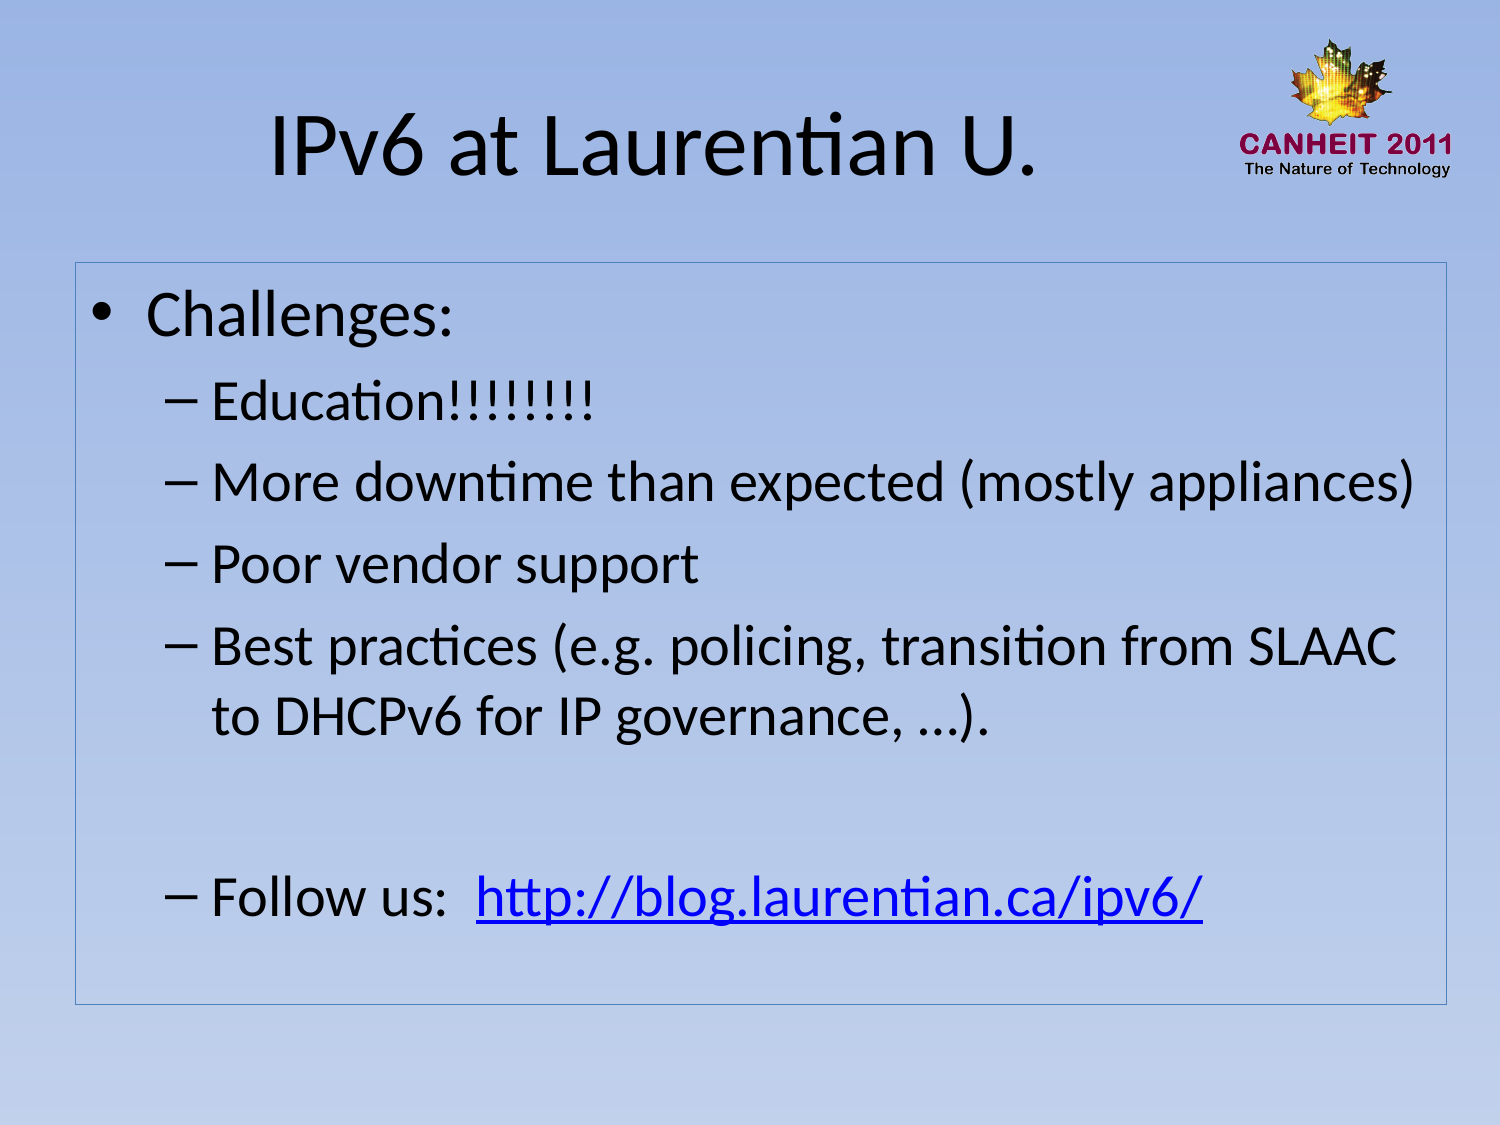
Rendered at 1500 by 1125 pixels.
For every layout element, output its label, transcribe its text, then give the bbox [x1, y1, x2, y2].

list Challenges: Education!!!!!!!! More downtime than expected (mostly appliances) Poor vendor support Best practices (e.g. policing, transition from SLAAC to DHCPv6 for IP governance, …). Follow us: http://blog.laurentian.ca/ipv6/ [75, 262, 1447, 1005]
picture [1222, 30, 1470, 191]
title IPv6 at Laurentian U. [75, 45, 1235, 233]
